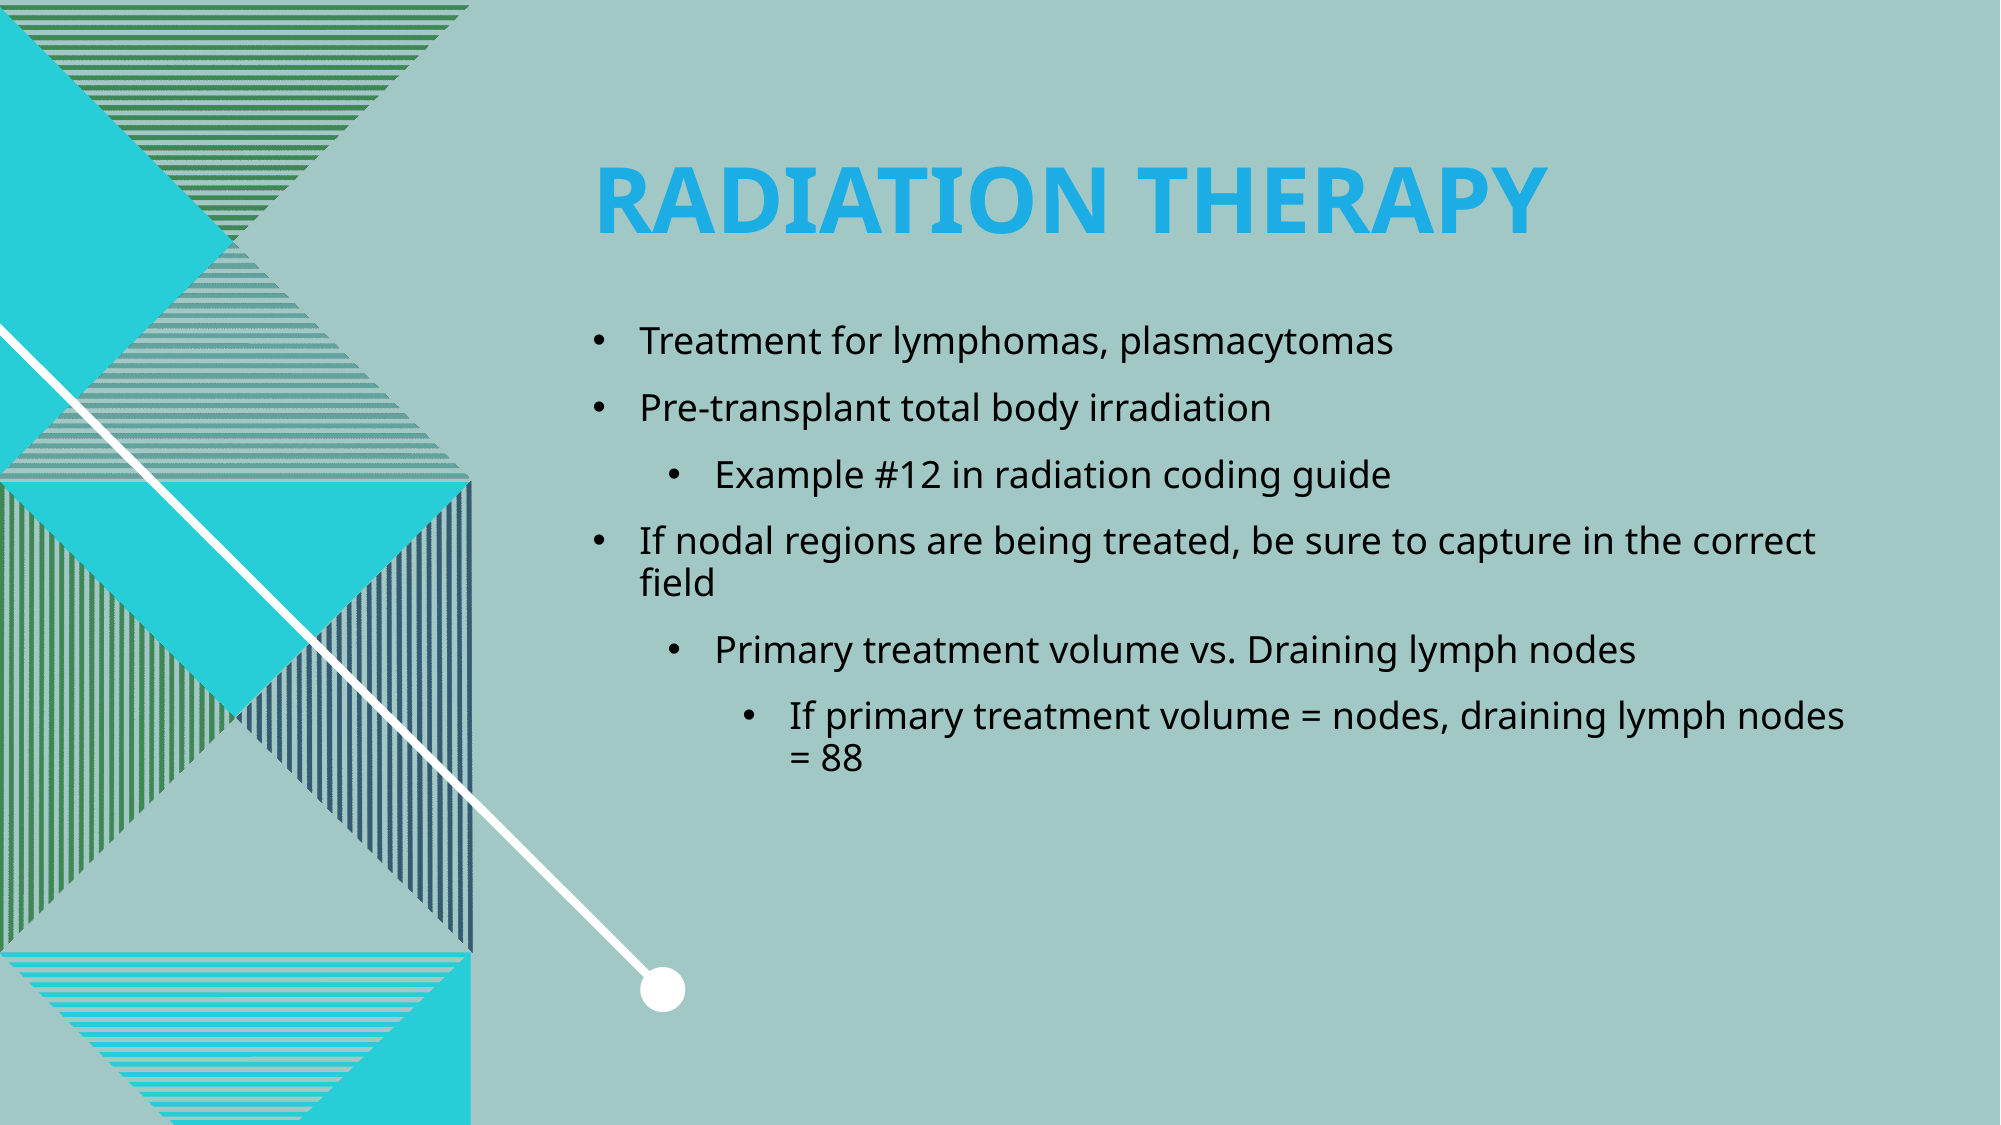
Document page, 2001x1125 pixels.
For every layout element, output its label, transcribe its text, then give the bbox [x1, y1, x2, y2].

list Treatment for lymphomas, plasmacytomas Pre-transplant total body irradiation Example #12 in radiation coding guide If nodal regions are being treated, be sure to capture in the correct field Primary treatment volume vs. Draining lymph nodes If primary treatment volume = nodes, draining lymph nodes = 88 [577, 313, 1889, 1027]
title Radiation therapy [577, 146, 1872, 262]
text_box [0, 313, 667, 994]
picture [163, 242, 304, 313]
text_box [639, 966, 687, 1014]
picture [0, 0, 468, 241]
